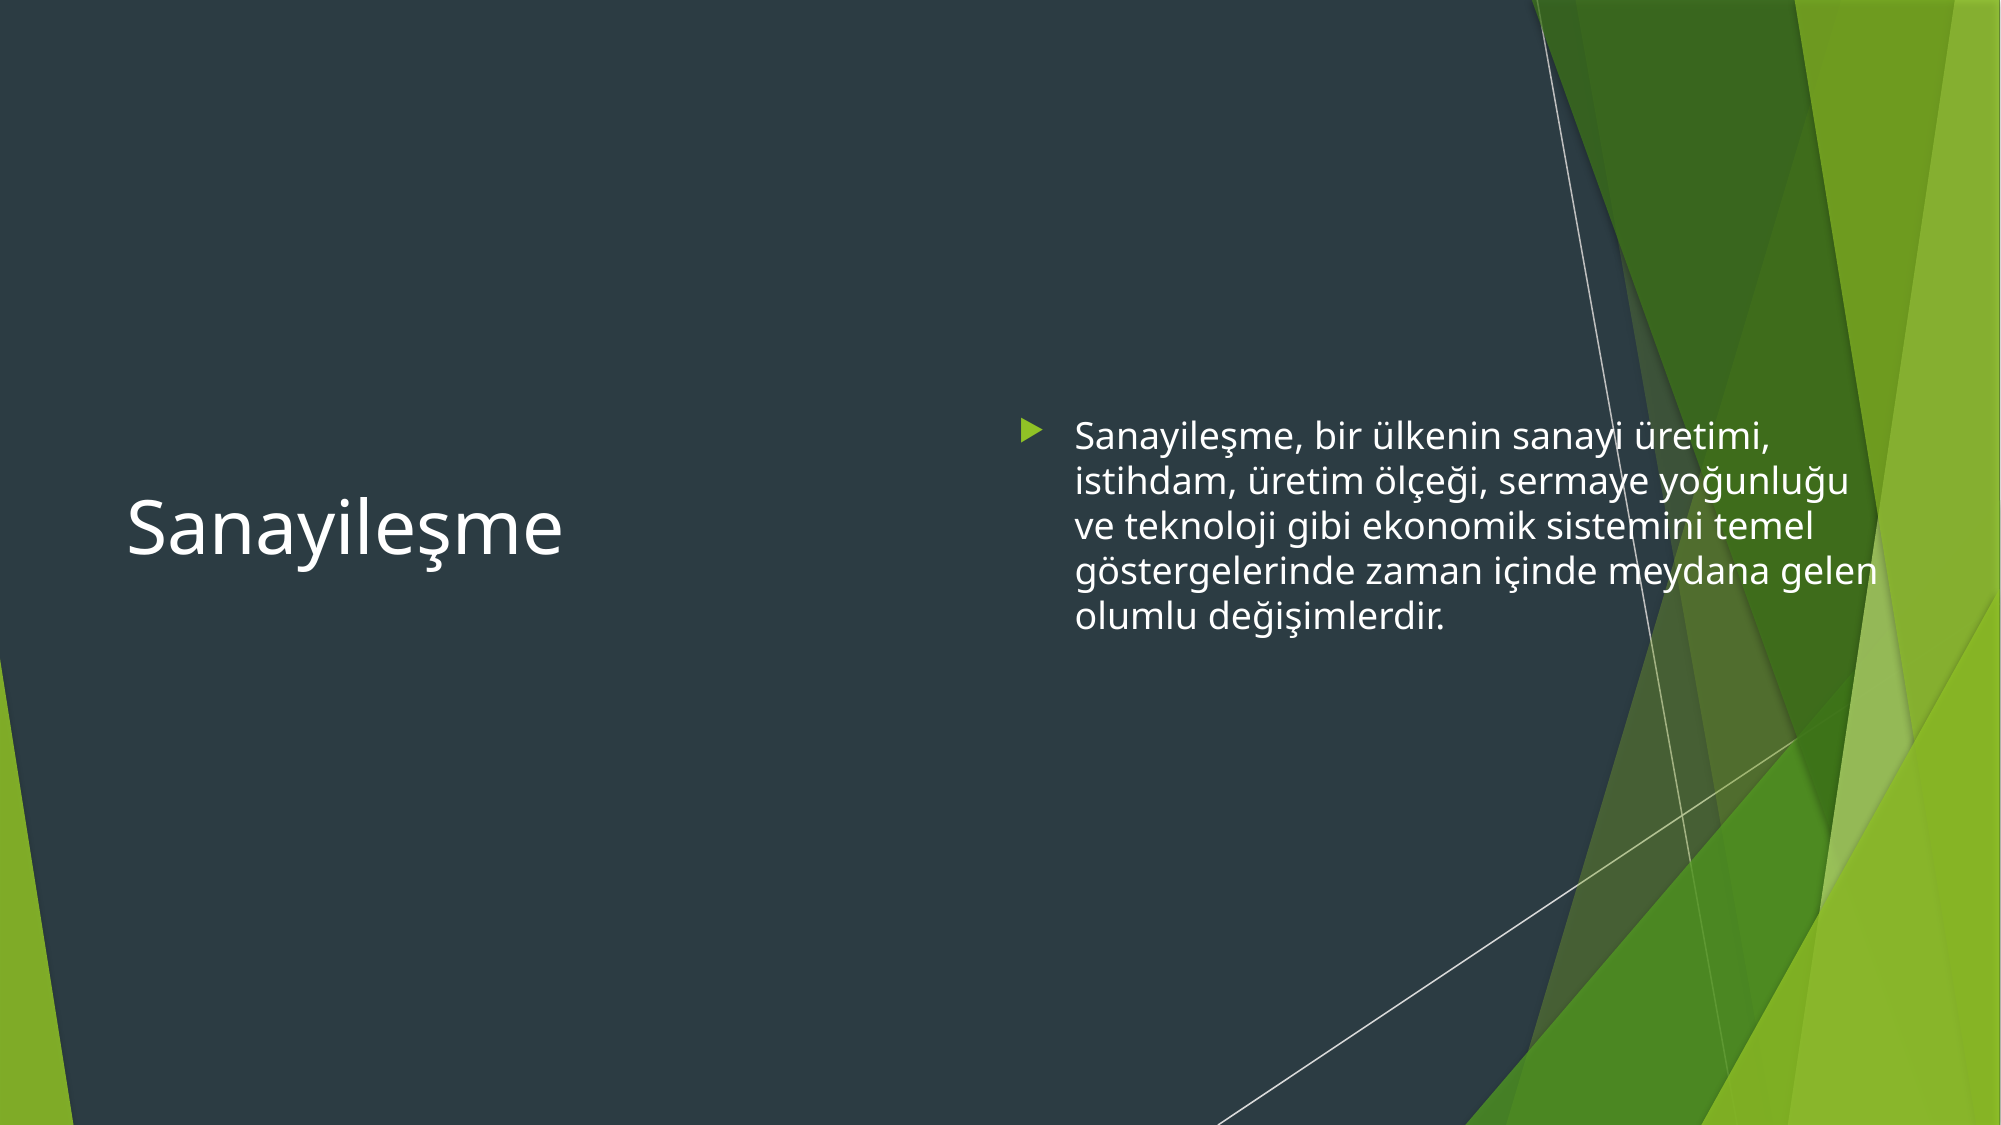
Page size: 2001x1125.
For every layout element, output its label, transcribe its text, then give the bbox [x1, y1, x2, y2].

title Sanayileşme [111, 99, 742, 949]
list Sanayileşme, bir ülkenin sanayi üretimi, istihdam, üretim ölçeği, sermaye yoğunluğu ve teknoloji gibi ekonomik sistemini temel göstergelerinde zaman içinde meydana gelen olumlu değişimlerdir. [1003, 99, 1908, 949]
